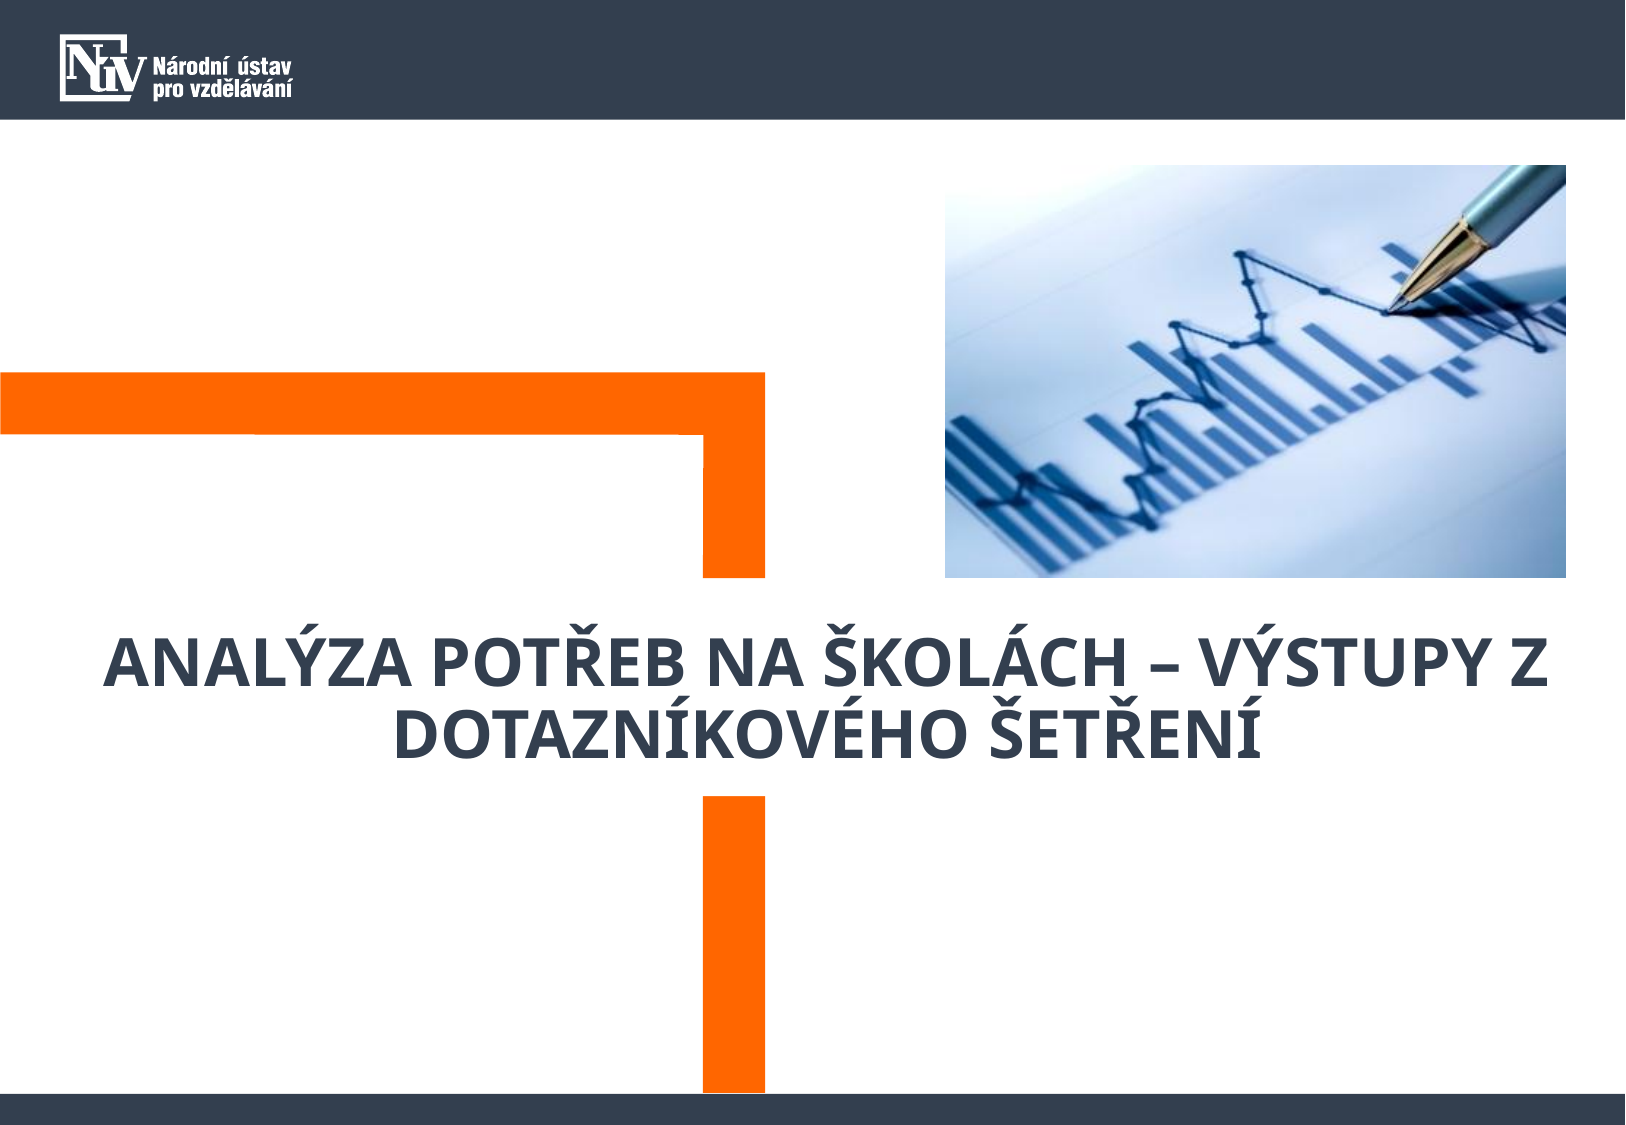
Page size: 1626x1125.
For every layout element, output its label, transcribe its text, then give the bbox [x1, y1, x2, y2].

picture [945, 165, 1566, 578]
title ANALÝZA POTŘEB NA ŠKOLÁCH – Výstupy z Dotazníkového ŠETŘENÍ [44, 621, 1610, 751]
text_box [634, 751, 858, 797]
